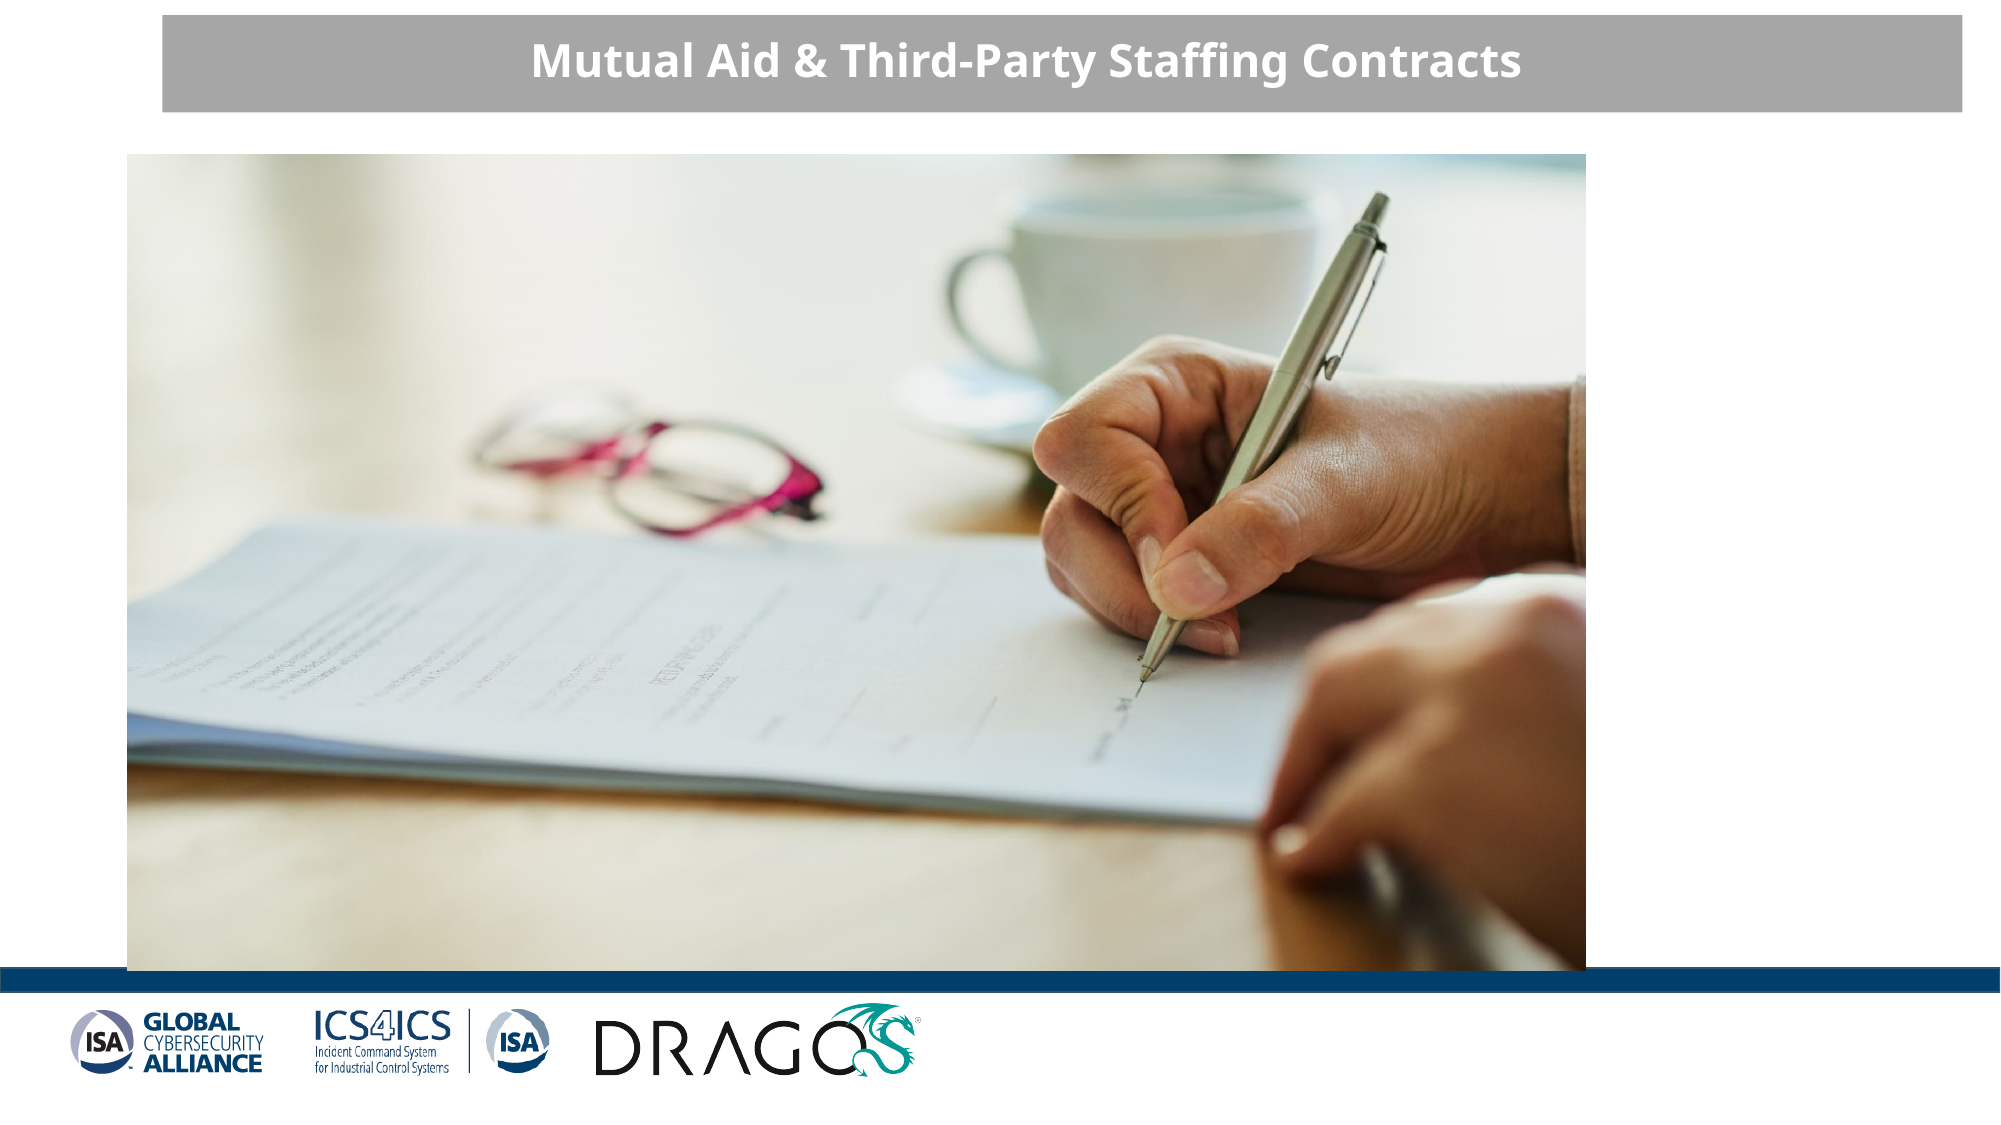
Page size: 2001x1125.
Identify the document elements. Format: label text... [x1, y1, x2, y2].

picture [67, 1007, 264, 1076]
title Mutual Aid & Third-Party Staffing Contracts [337, 12, 1538, 113]
picture [308, 1005, 552, 1076]
picture [596, 1003, 921, 1077]
picture [127, 154, 1586, 971]
